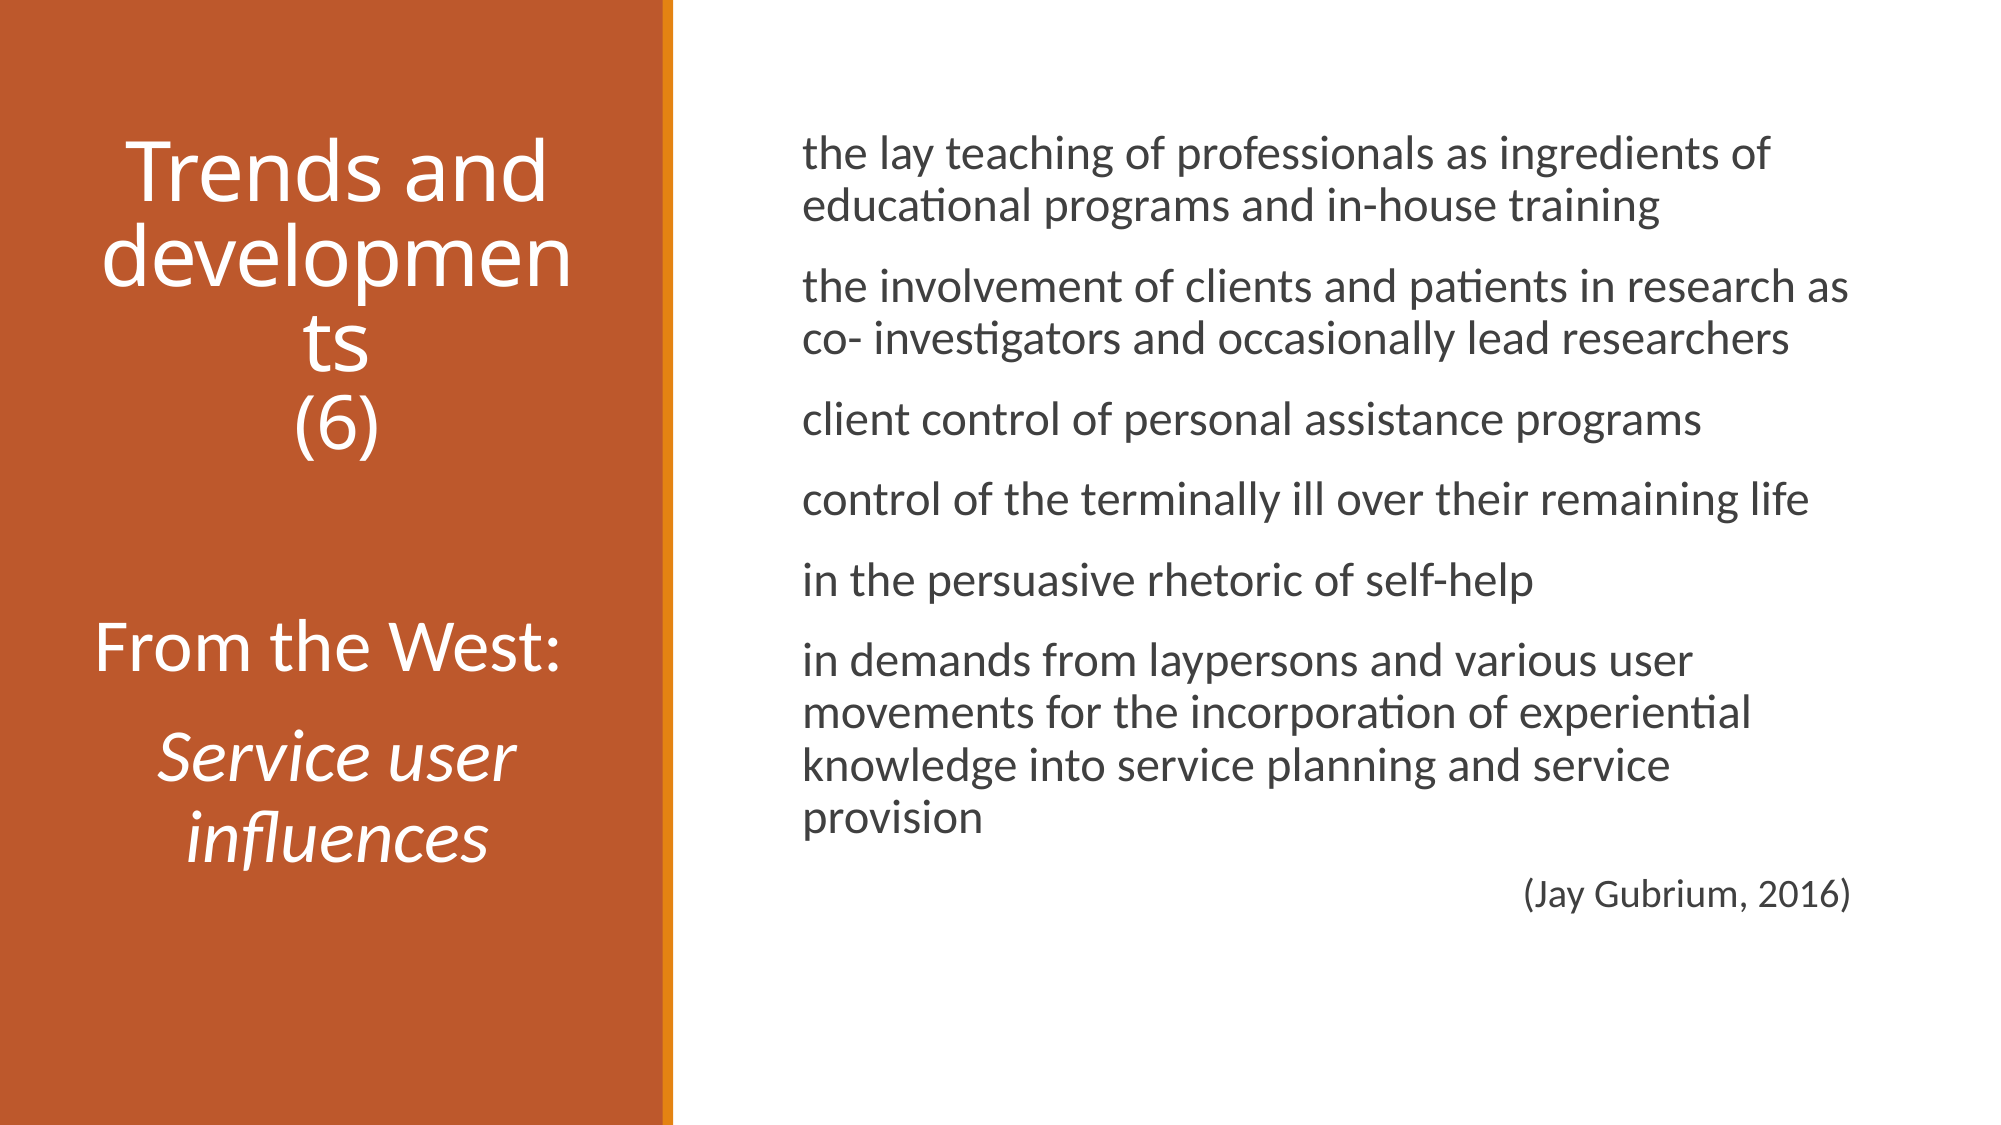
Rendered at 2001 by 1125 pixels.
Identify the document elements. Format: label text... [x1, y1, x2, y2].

list the lay teaching of professionals as ingredients of educational programs and in-house training the involvement of clients and patients in research as co- investigators and occasionally lead researchers client control of personal assistance programs control of the terminally ill over their remaining life in the persuasive rhetoric of self-help in demands from laypersons and various user movements for the incorporation of experiential knowledge into service planning and service provision (Jay Gubrium, 2016) [787, 120, 1853, 983]
list From the West: Service user influences [75, 479, 600, 1035]
title Trends and developments (6) [75, 97, 600, 473]
